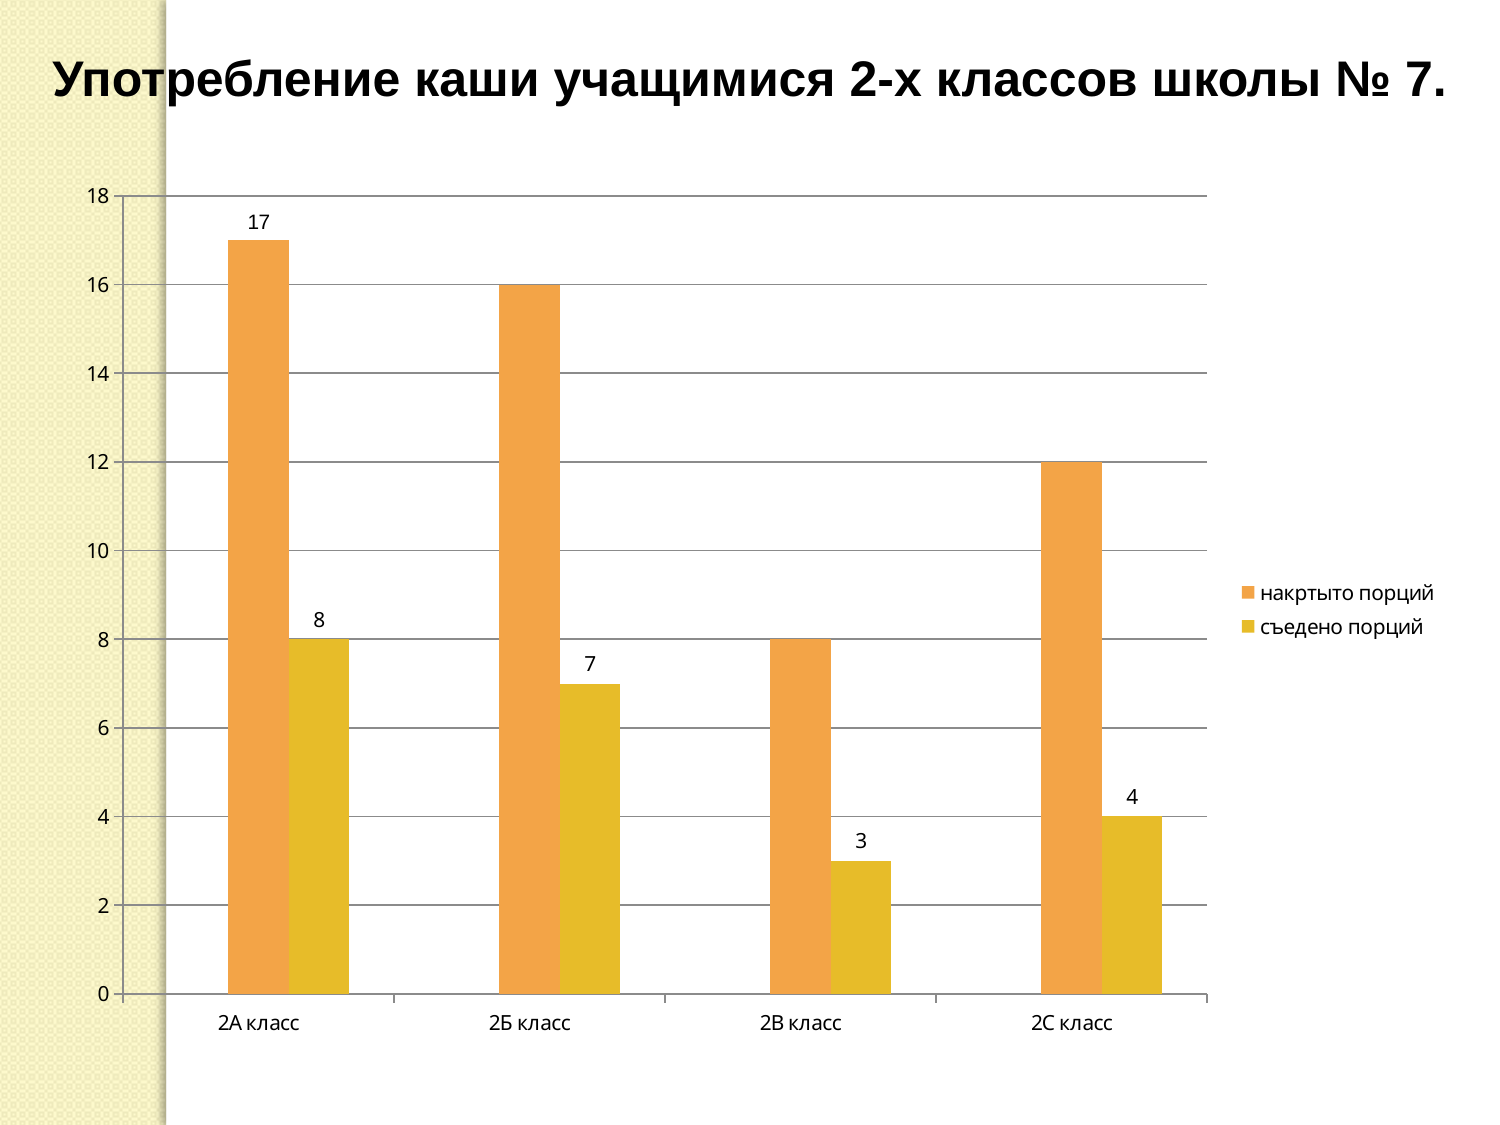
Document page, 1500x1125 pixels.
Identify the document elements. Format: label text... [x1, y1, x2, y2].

text_box Употребление каши учащимися 2-х классов школы № 7. [0, 75, 1500, 114]
text_box [0, 0, 1500, 75]
chart [58, 163, 1454, 1055]
